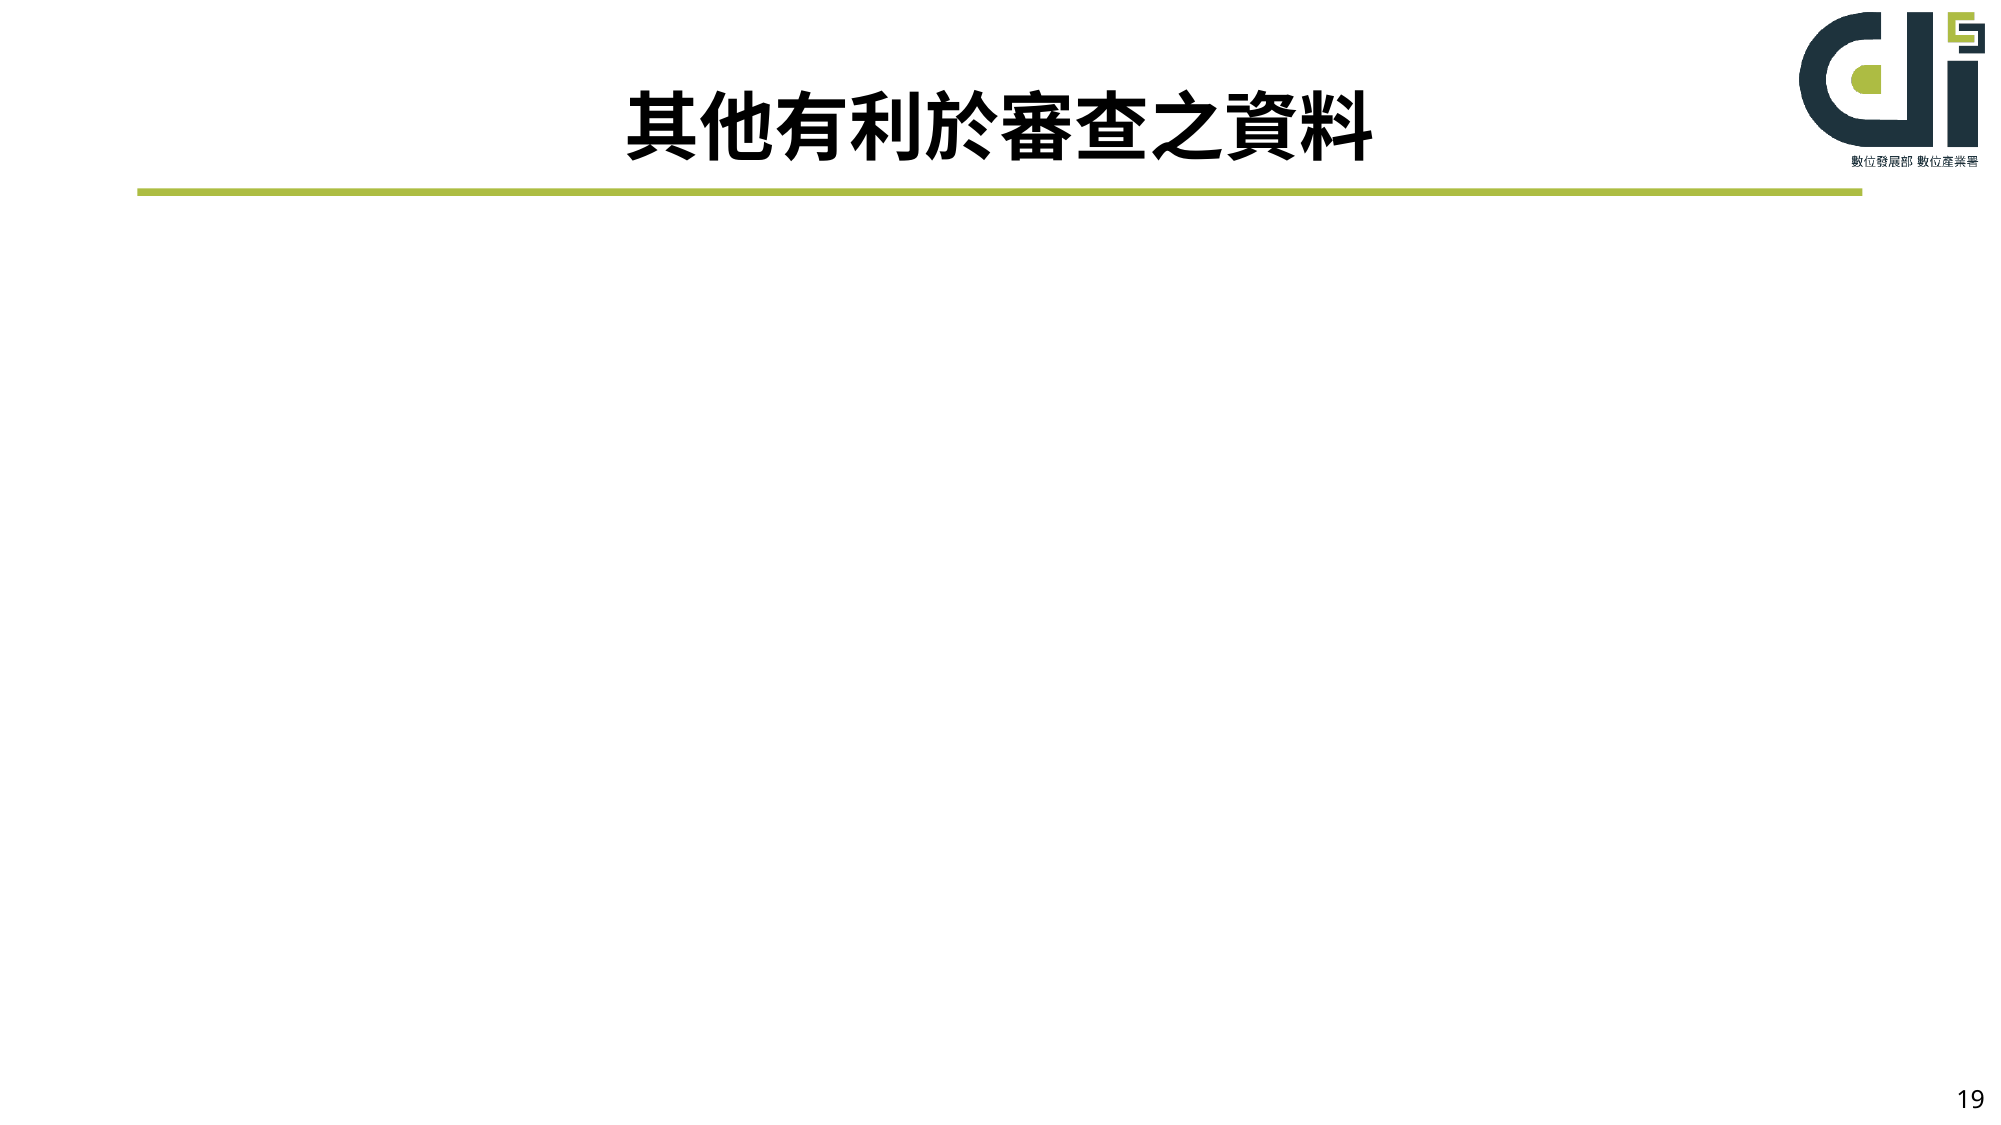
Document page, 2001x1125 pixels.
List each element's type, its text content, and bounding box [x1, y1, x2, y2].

title 其他有利於審查之資料 [99, 66, 1900, 194]
picture [1799, 12, 1985, 167]
slide_number 19 [1533, 1046, 2000, 1125]
